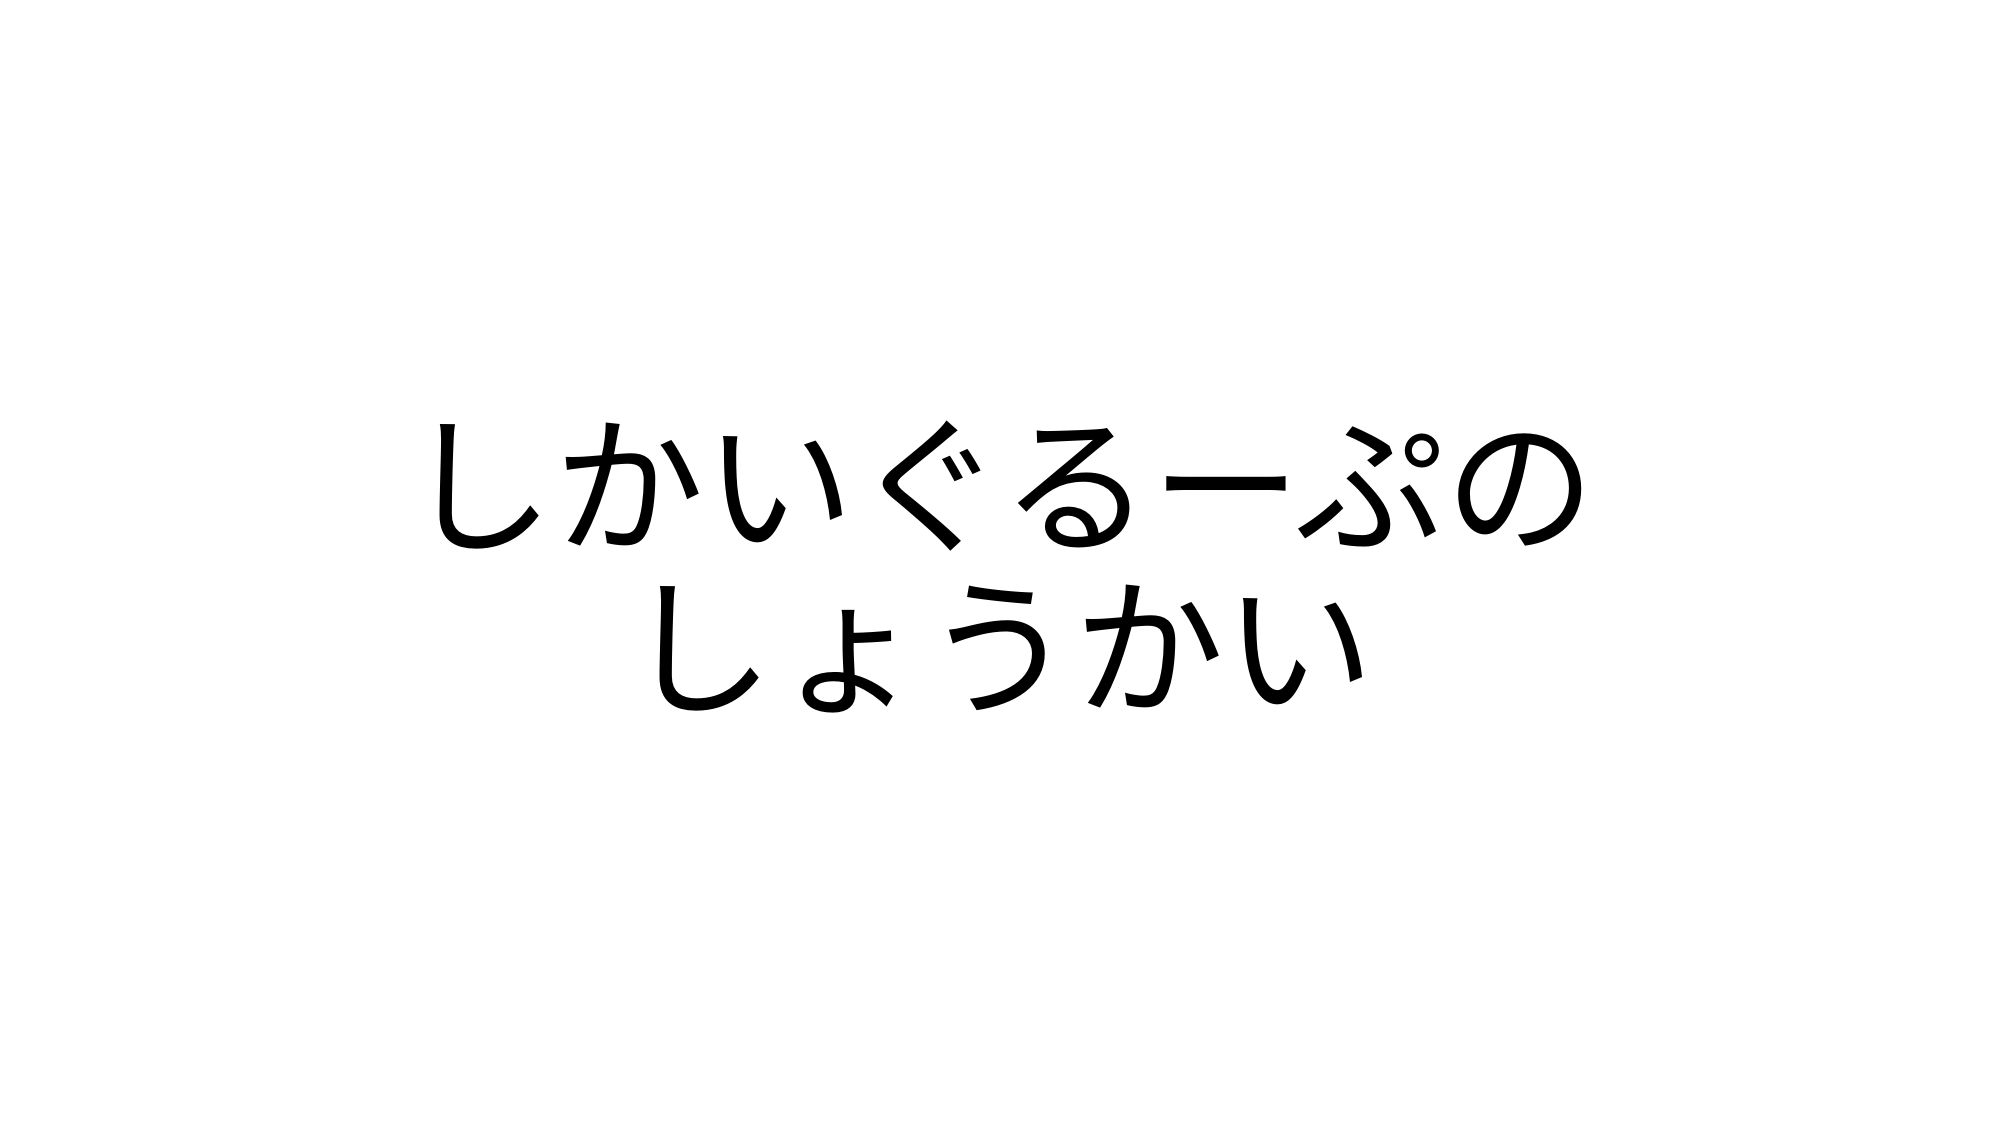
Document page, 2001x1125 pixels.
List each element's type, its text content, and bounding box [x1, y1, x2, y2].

title しかいぐるーぷの しょうかい [249, 184, 1750, 744]
